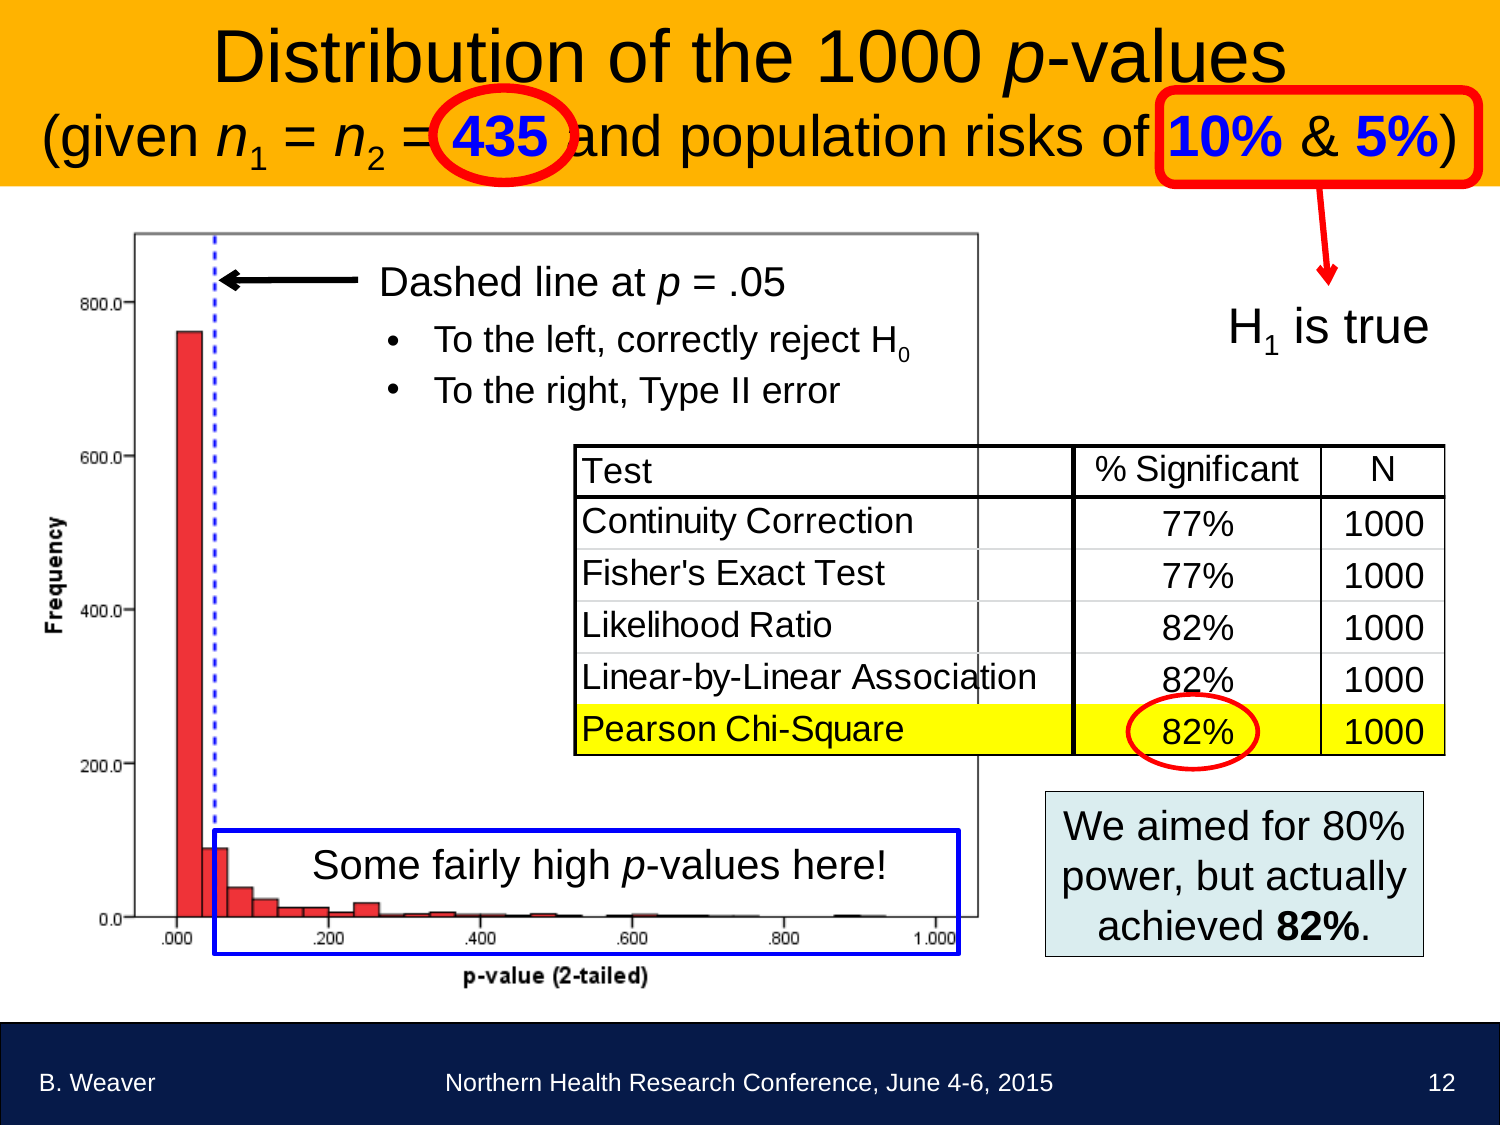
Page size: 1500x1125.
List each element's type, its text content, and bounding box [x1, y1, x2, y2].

text_box [432, 87, 575, 183]
text_box [1166, 766, 1220, 770]
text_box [1318, 184, 1329, 287]
text_box H1 is true [1210, 285, 1447, 369]
title Distribution of the 1000 p-values (given n1 = n2 = 435 and population risks of 10% & 5%) [0, 0, 1500, 187]
picture [17, 223, 1448, 1012]
text_box [1159, 89, 1479, 185]
text_box We aimed for 80% power, but actually achieved 82%. [1045, 791, 1424, 957]
